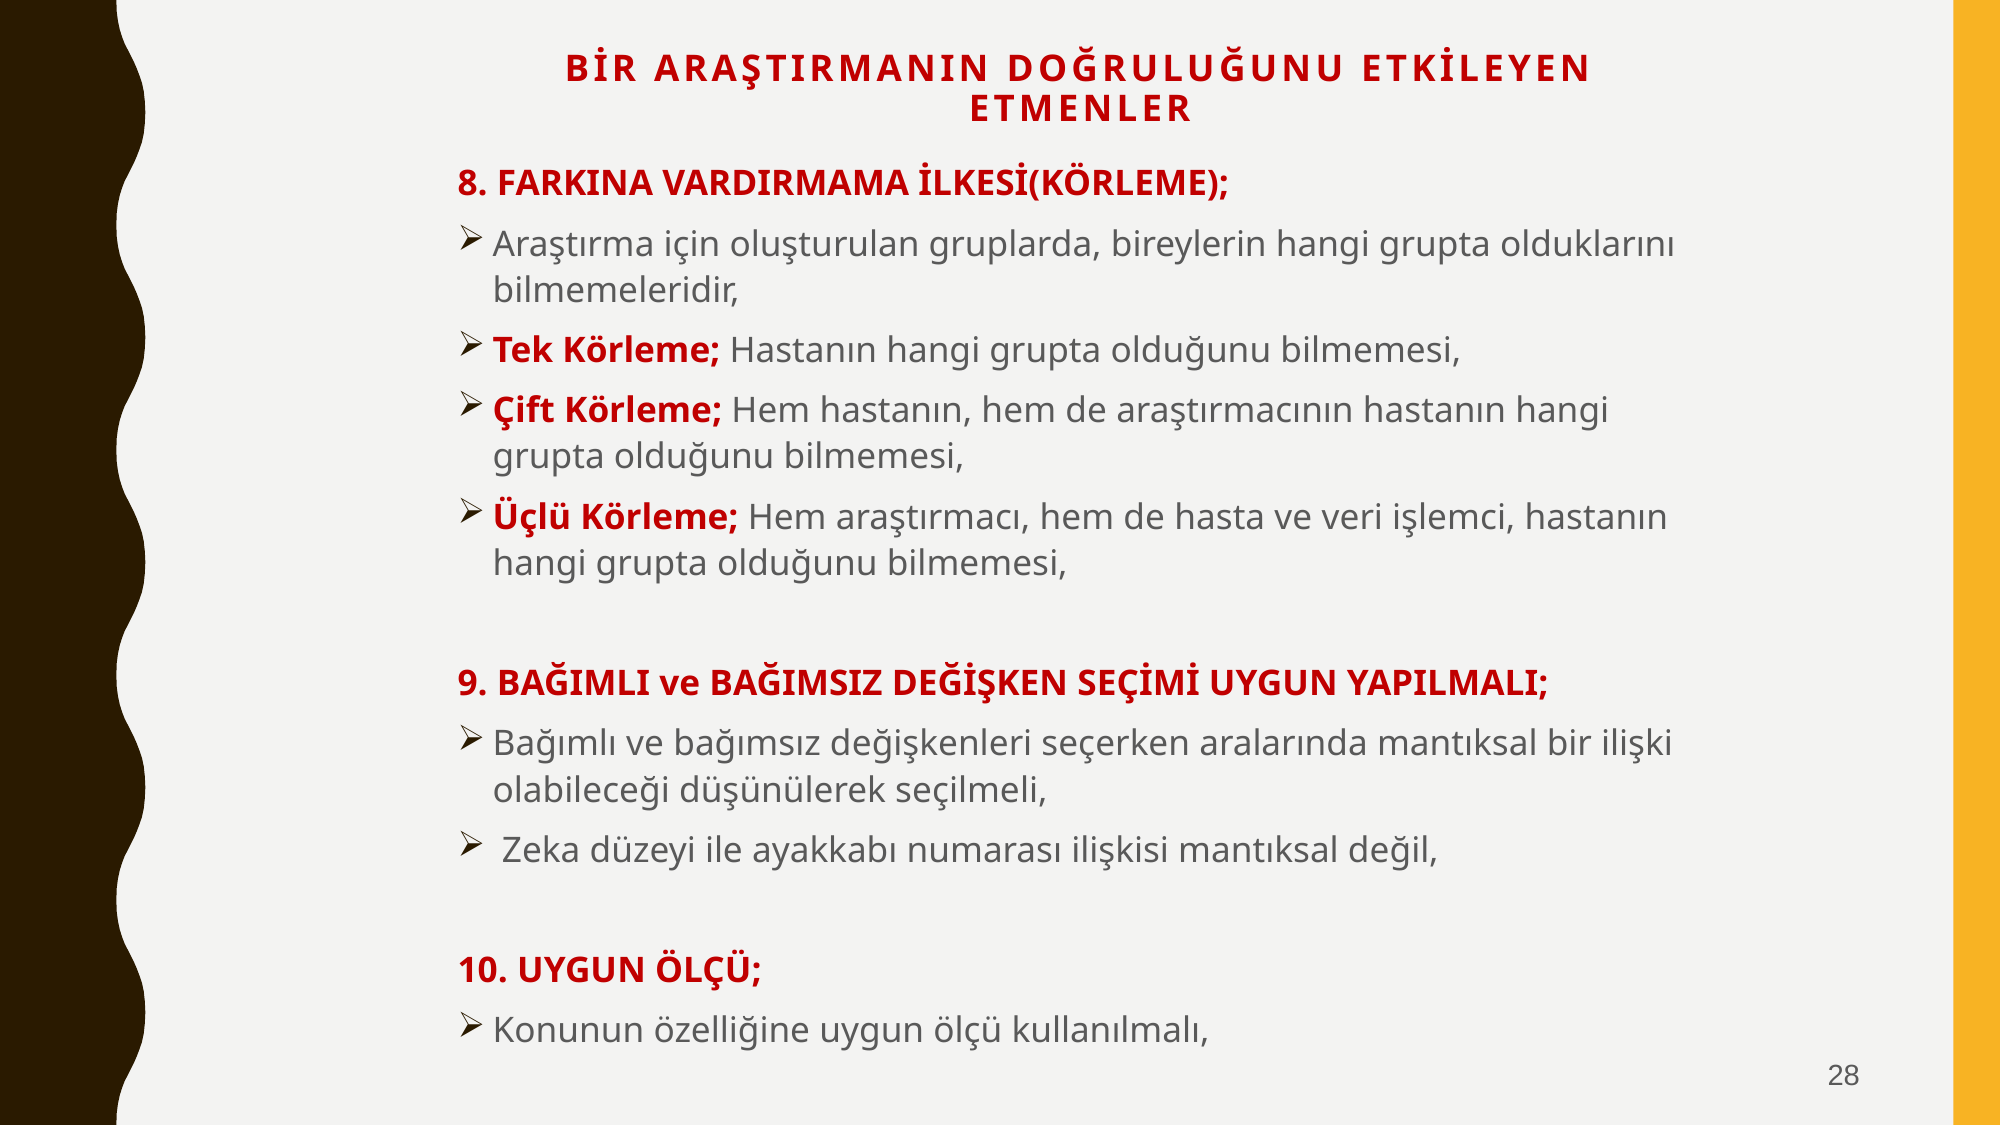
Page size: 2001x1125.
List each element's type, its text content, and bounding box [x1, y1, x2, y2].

slide_number 28 [1412, 1045, 1875, 1103]
list 8. FARKINA VARDIRMAMA İLKESİ(KÖRLEME); Araştırma için oluşturulan gruplarda, bireylerin hangi grupta olduklarını bilmemeleridir, Tek Körleme; Hastanın hangi grupta olduğunu bilmemesi, Çift Körleme; Hem hastanın, hem de araştırmacının hastanın hangi grupta olduğunu bilmemesi, Üçlü Körleme; Hem araştırmacı, hem de hasta ve veri işlemci, hastanın hangi grupta olduğunu bilmemesi, 9. BAĞIMLI ve BAĞIMSIZ DEĞİŞKEN SEÇİMİ UYGUN YAPILMALI; Bağımlı ve bağımsız değişkenleri seçerken aralarında mantıksal bir ilişki olabileceği düşünülerek seçilmeli, Zeka düzeyi ile ayakkabı numarası ilişkisi mantıksal değil, 10. UYGUN ÖLÇÜ; Konunun özelliğine uygun ölçü kullanılmalı, [442, 148, 1718, 1059]
title BİR ARAŞTIRMANIN DOĞRULUĞUNU ETKİLEYEN ETMENLER [442, 42, 1718, 138]
